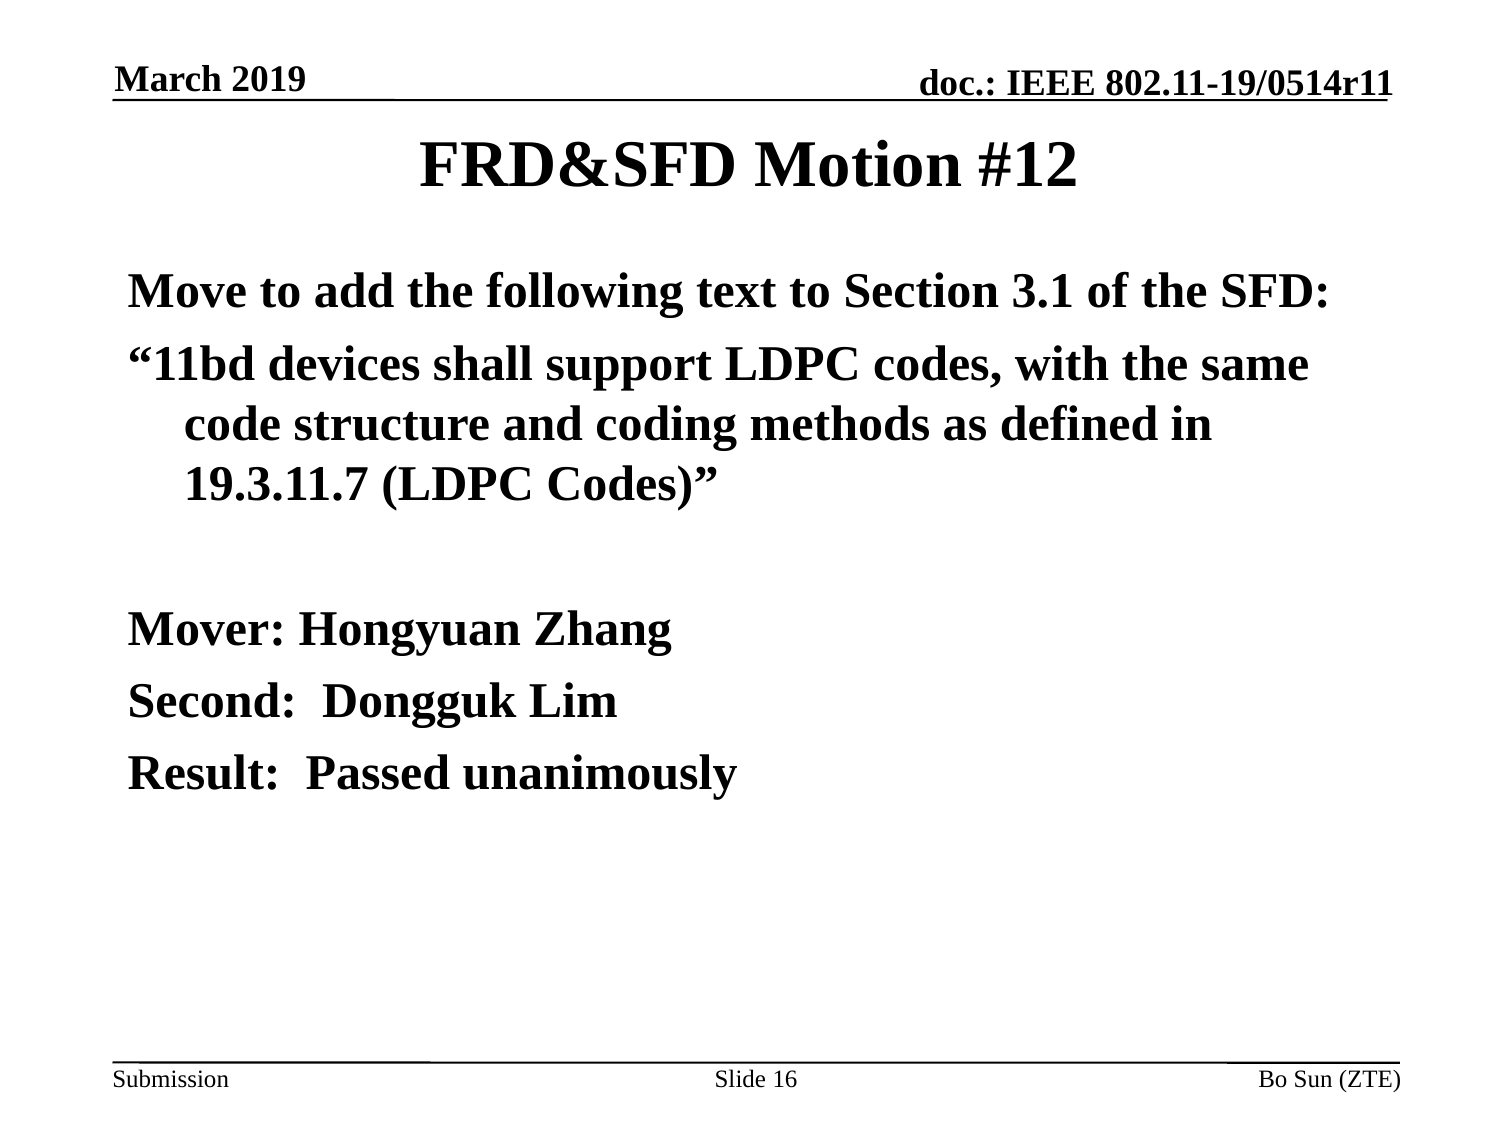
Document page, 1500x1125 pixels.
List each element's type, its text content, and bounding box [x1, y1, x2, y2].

slide_number Slide 16 [712, 1061, 800, 1123]
footer Bo Sun (ZTE) [878, 1061, 1402, 1093]
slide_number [114, 54, 423, 100]
title FRD&SFD Motion #12 [112, 112, 1388, 209]
list Move to add the following text to Section 3.1 of the SFD: “11bd devices shall support LDPC codes, with the same code structure and coding methods as defined in 19.3.11.7 (LDPC Codes)” Mover: Hongyuan Zhang Second: Dongguk Lim Result: Passed unanimously [112, 249, 1388, 1000]
